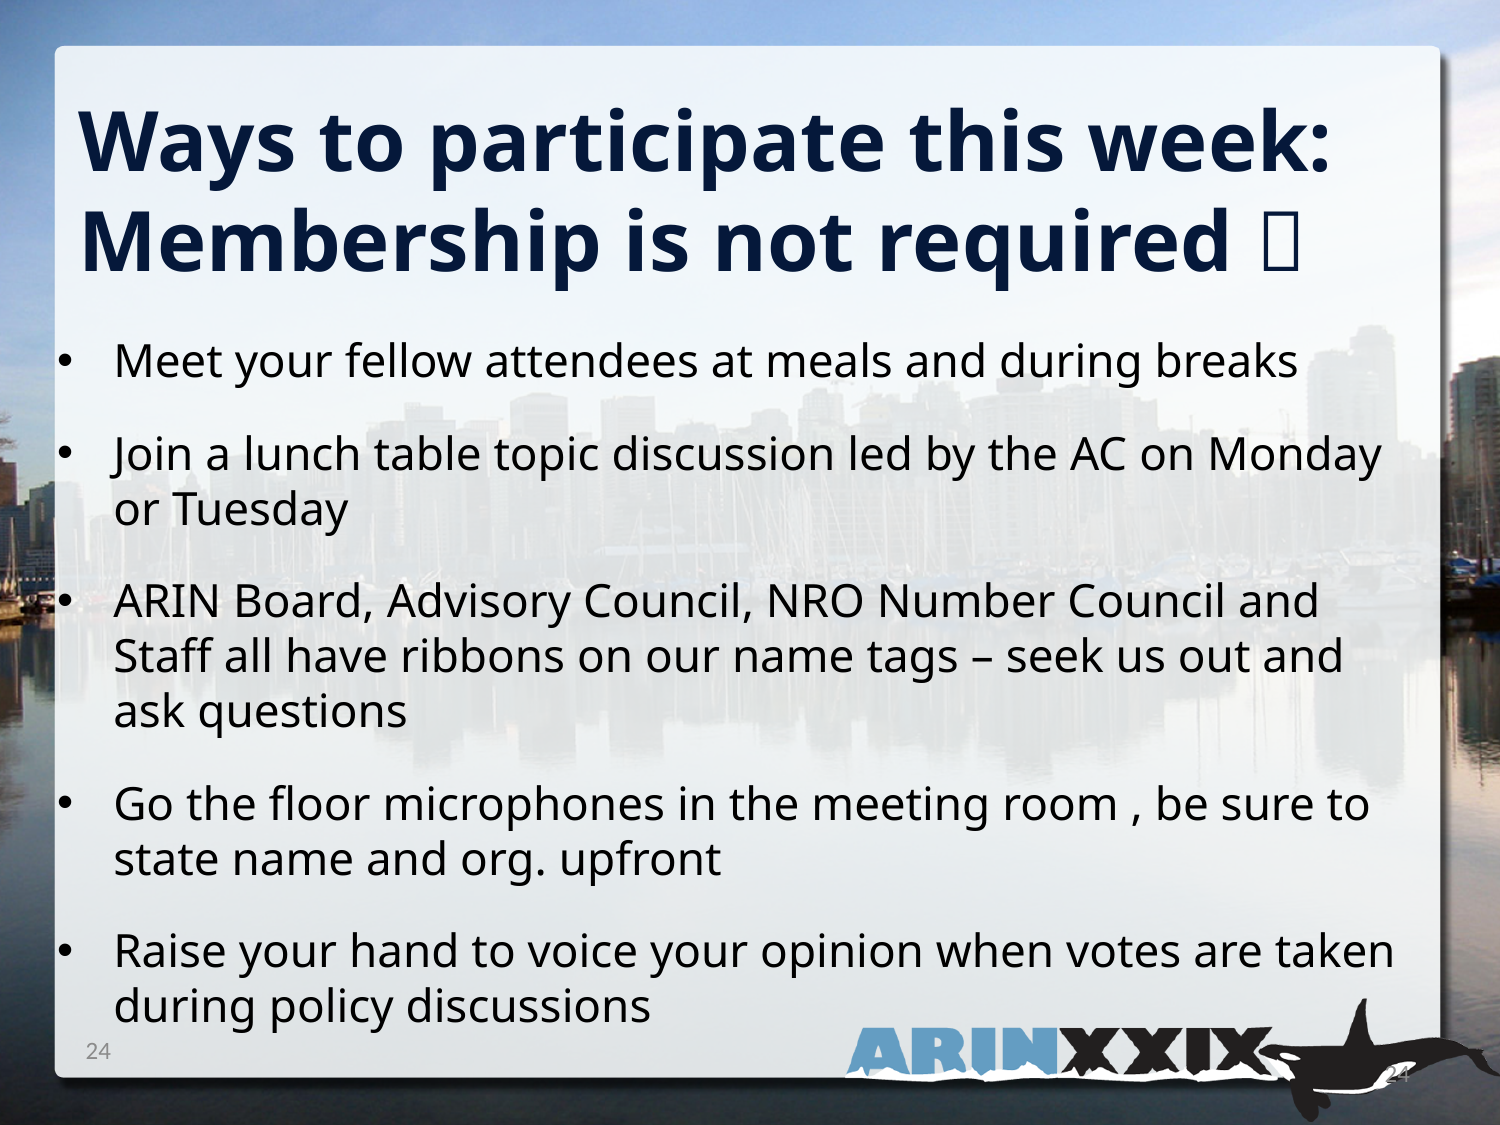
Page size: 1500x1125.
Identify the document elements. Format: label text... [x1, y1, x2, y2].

text_box Meet your fellow attendees at meals and during breaks Join a lunch table topic discussion led by the AC on Monday or Tuesday ARIN Board, Advisory Council, NRO Number Council and Staff all have ribbons on our name tags – seek us out and ask questions Go the floor microphones in the meeting room , be sure to state name and org. upfront Raise your hand to voice your opinion when votes are taken during policy discussions [42, 324, 1434, 1040]
picture [0, 0, 1500, 1125]
slide_number 24 [1074, 1042, 1425, 1103]
text_box Ways to participate this week: Membership is not required  [64, 80, 1465, 296]
